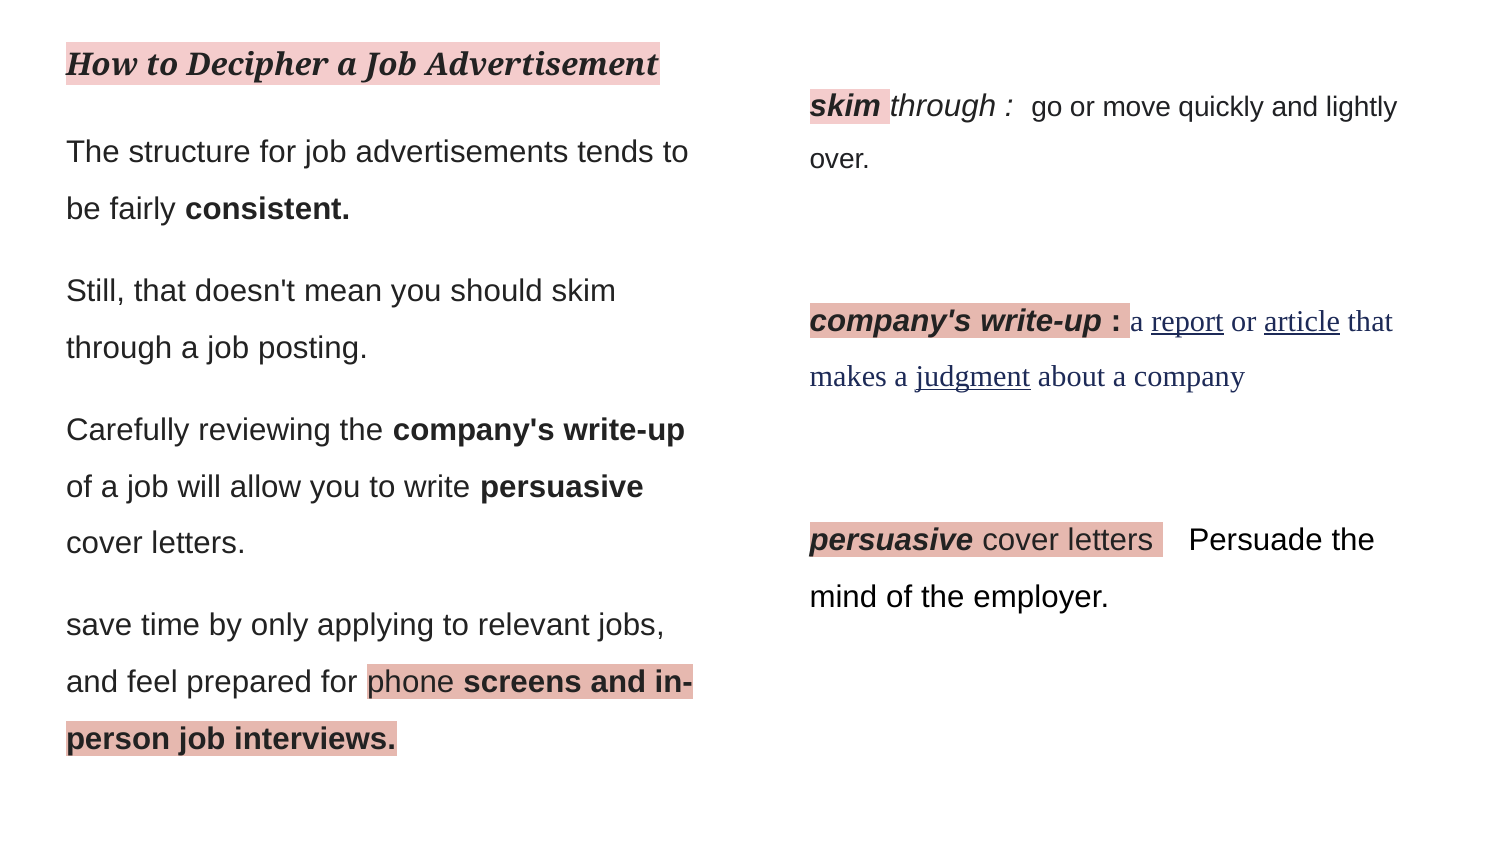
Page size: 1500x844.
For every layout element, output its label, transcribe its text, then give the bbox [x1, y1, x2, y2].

title How to Decipher a Job Advertisement [51, 23, 758, 97]
list skim through : go or move quickly and lightly over. company's write-up : a report or article that makes a judgment about a company persuasive cover letters Persuade the mind of the employer. [794, 51, 1451, 798]
list The structure for job advertisements tends to be fairly consistent. Still, that doesn't mean you should skim through a job posting. Carefully reviewing the company's write-up of a job will allow you to write persuasive cover letters. save time by only applying to relevant jobs, and feel prepared for phone screens and in-person job interviews. [51, 97, 727, 826]
